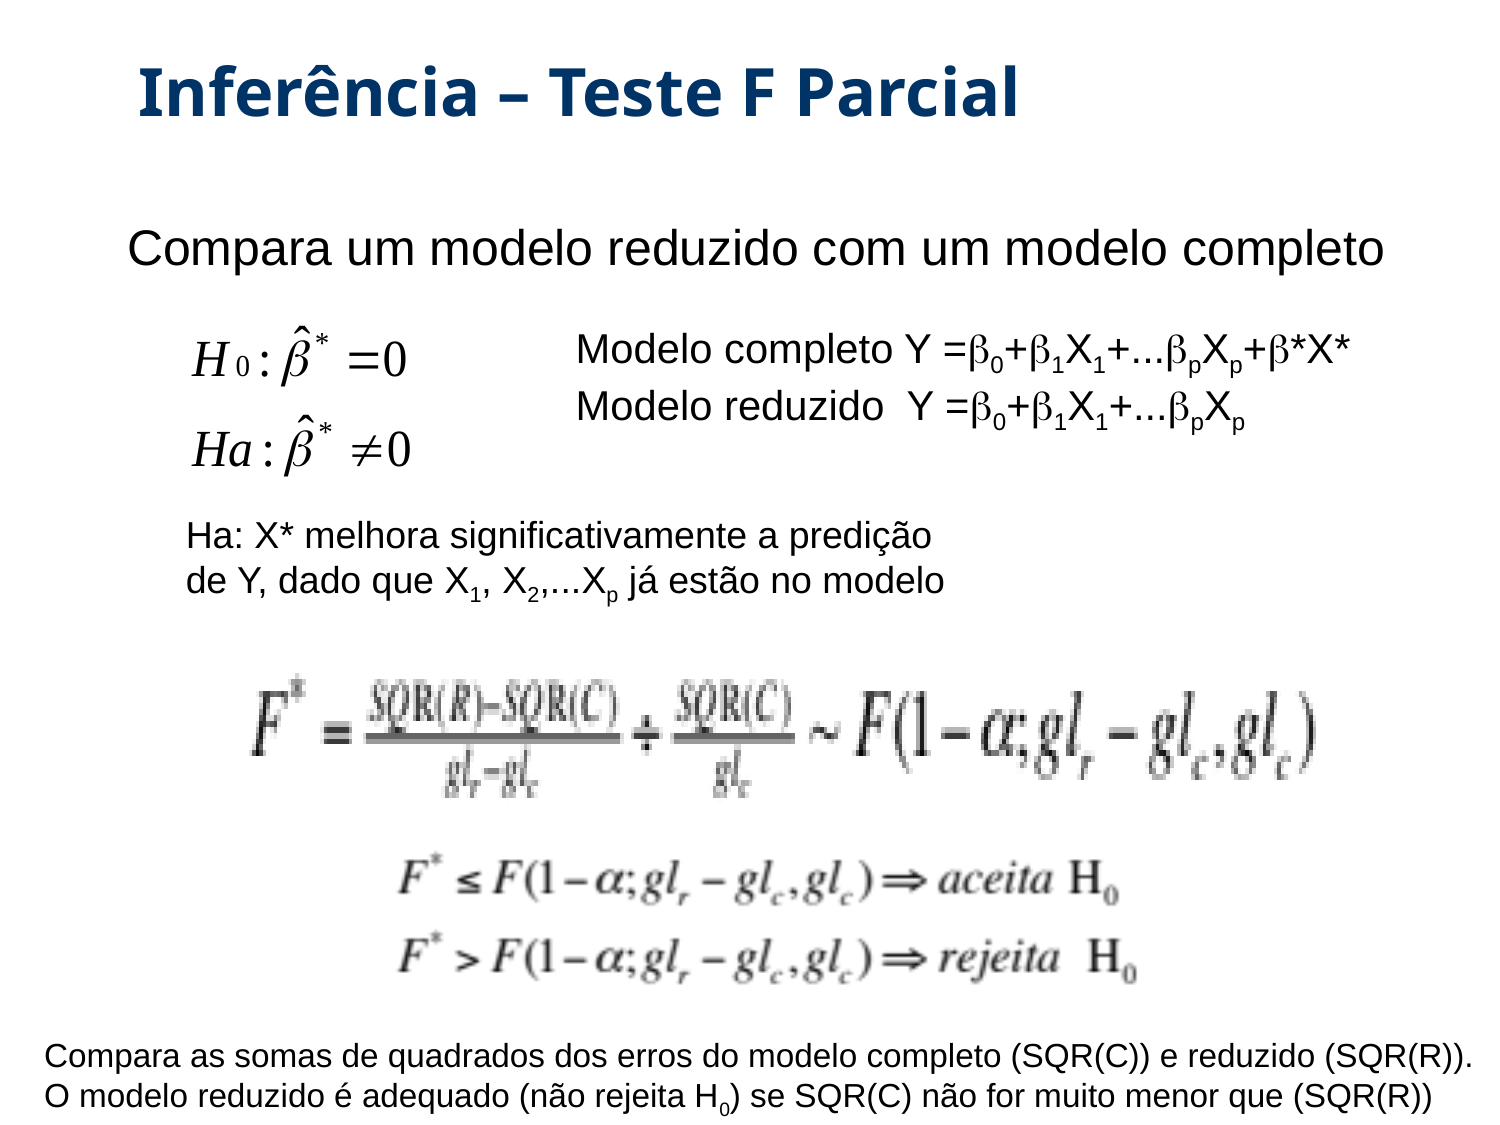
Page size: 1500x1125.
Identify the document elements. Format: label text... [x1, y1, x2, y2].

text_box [241, 656, 1317, 811]
text_box Ha: X* melhora significativamente a predição de Y, dado que X1, X2,...Xp já estão no modelo [171, 503, 975, 615]
text_box Modelo completo Y =0+1X1+...pXp+*X* Modelo reduzido Y =0+1X1+...pXp [560, 314, 1500, 493]
text_box Compara as somas de quadrados dos erros do modelo completo (SQR(C)) e reduzido (SQR(R)). O modelo reduzido é adequado (não rejeita H0) se SQR(C) não for muito menor que (SQR(R)) [29, 1027, 1500, 1125]
text_box Compara um modelo reduzido com um modelo completo [112, 207, 1471, 283]
title Inferência – Teste F Parcial [123, 42, 1152, 207]
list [182, 314, 420, 489]
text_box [391, 839, 1141, 988]
